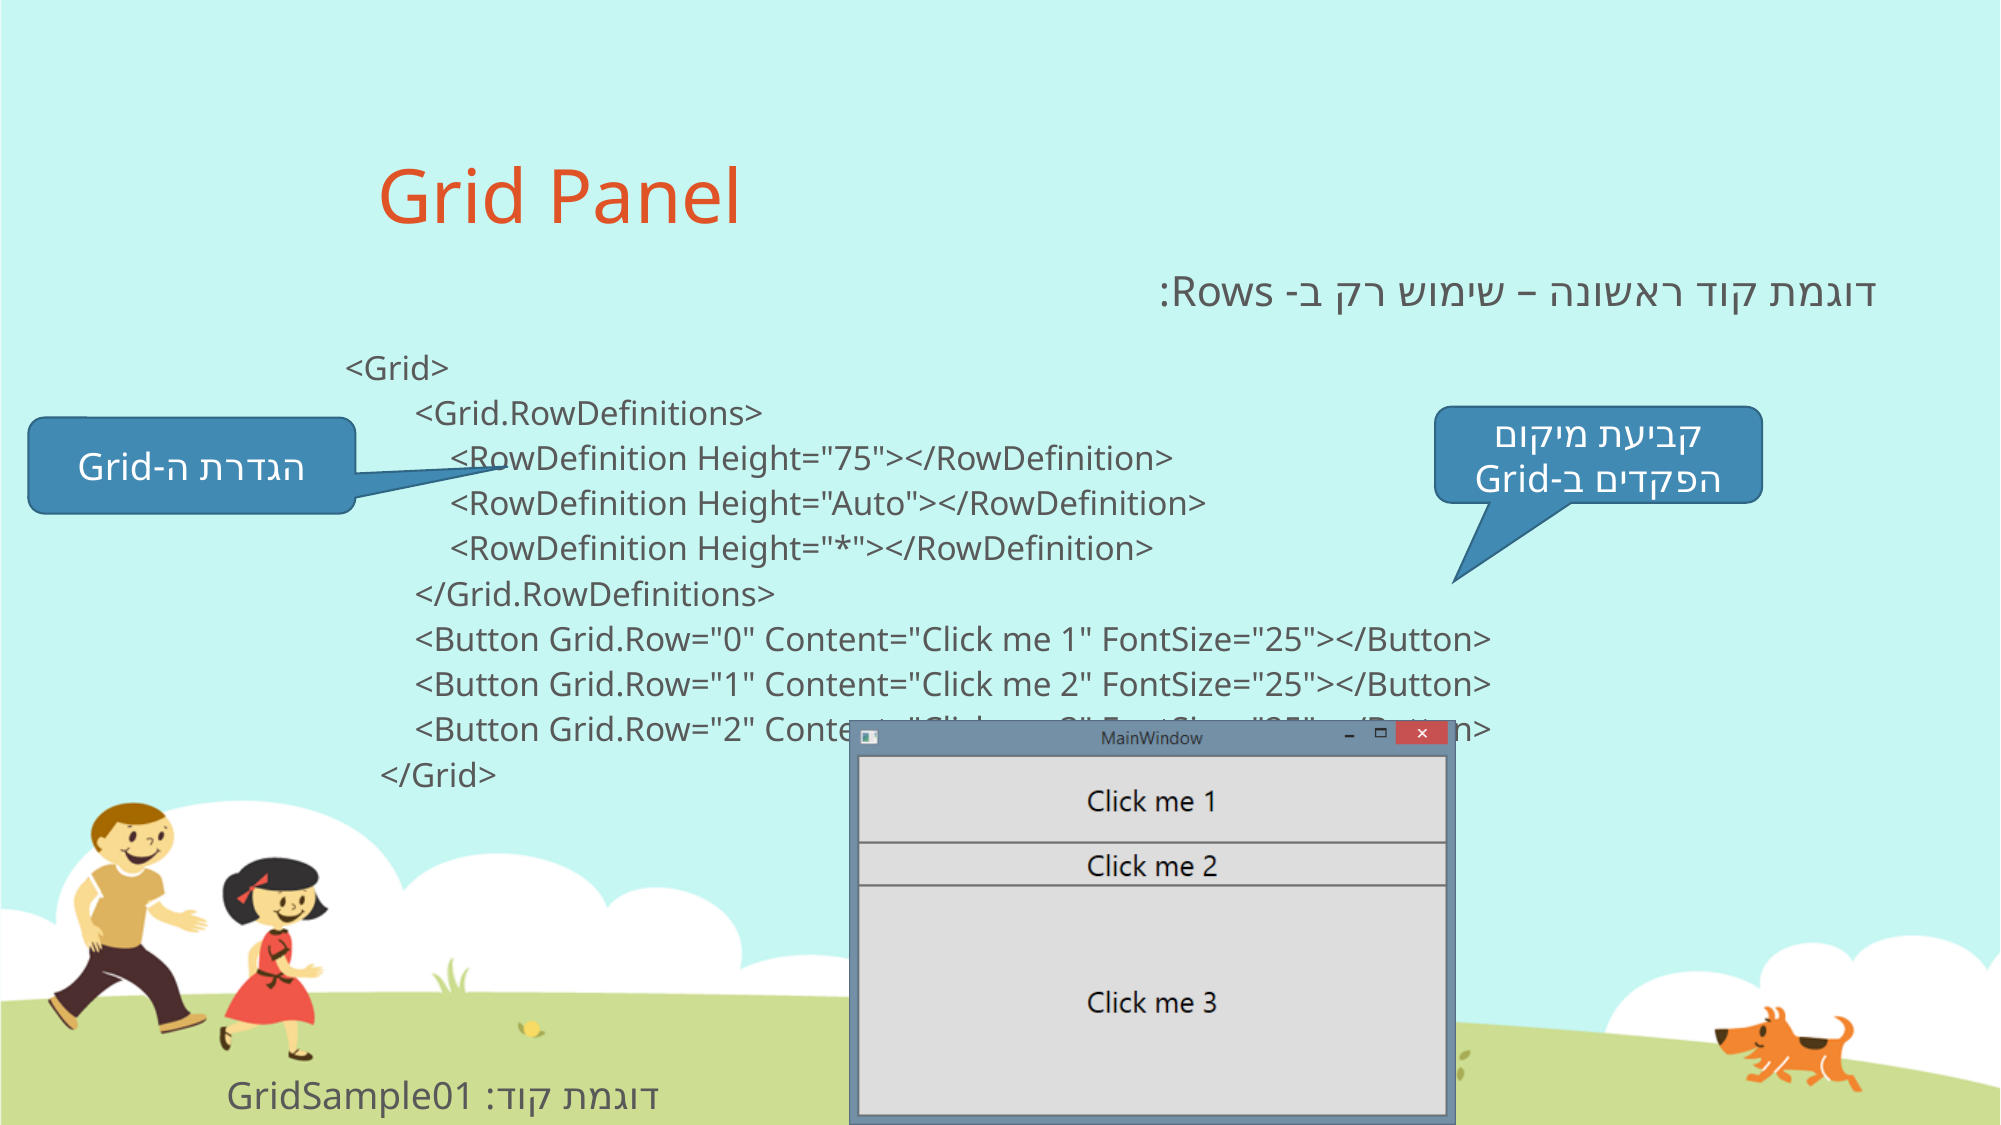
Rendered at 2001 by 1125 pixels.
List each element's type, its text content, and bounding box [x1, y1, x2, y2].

title Grid Panel [362, 50, 1900, 247]
text_box קביעת מיקום הפקדים ב-Grid [1433, 405, 1764, 585]
text_box הגדרת ה-Grid [27, 416, 509, 515]
picture [0, 0, 2001, 1125]
list דוגמת קוד ראשונה – שימוש רק ב- Rows: [362, 262, 1900, 938]
table_header <Grid> <Grid.RowDefinitions> <RowDefinition Height="75"></RowDefinition> <RowDefinition Height="Auto"></RowDefinition> <RowDefinition Height="*"></RowDefinition> </Grid.RowDefinitions> <Button Grid.Row="0" Content="Click me 1" FontSize="25"></Button> <Button Grid.Row="1" Content="Click me 2" FontSize="25"></Button> <Button Grid.Row="2" Content="Click me 3" FontSize="25"></Button> </Grid> [330, 337, 1635, 804]
text_box דוגמת קוד: GridSample01 [152, 1064, 675, 1125]
